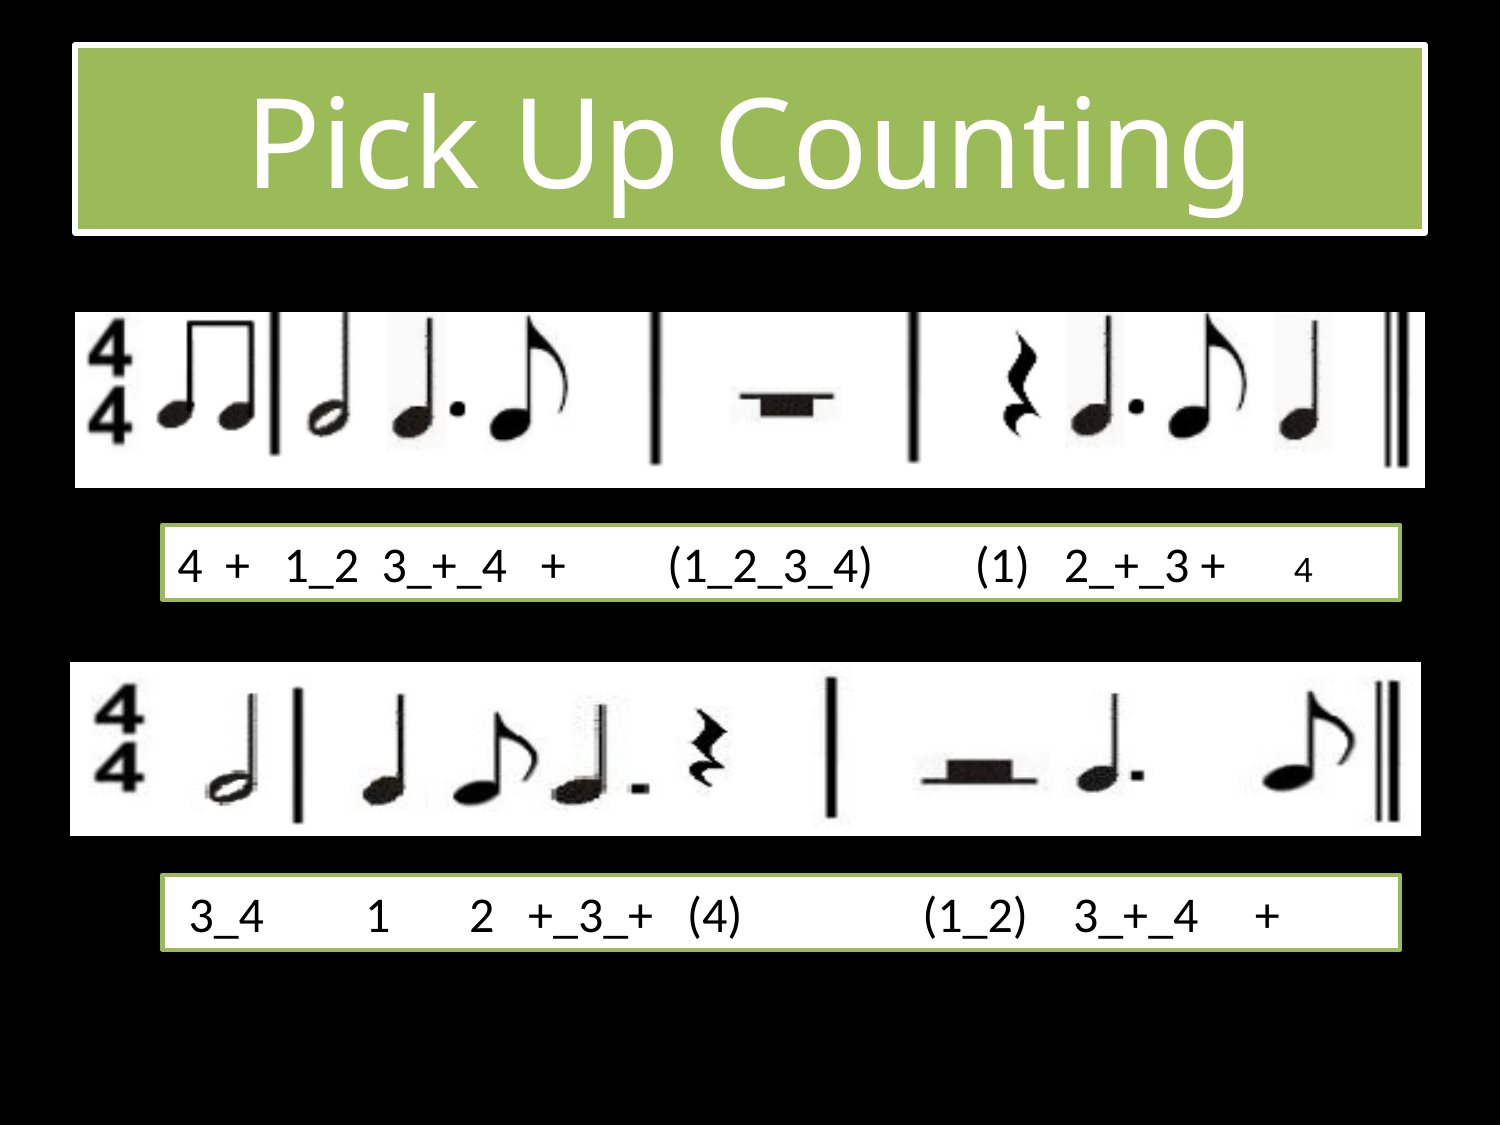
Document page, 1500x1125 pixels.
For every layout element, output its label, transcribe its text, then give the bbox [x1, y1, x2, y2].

picture [74, 312, 1426, 488]
title Pick Up Counting [72, 42, 1428, 236]
text_box 3_4 1 2 +_3_+ (4) (1_2) 3_+_4 + [160, 873, 1402, 952]
picture [70, 662, 1421, 837]
text_box 4 + 1_2 3_+_4 + (1_2_3_4) (1) 2_+_3 + 4 [160, 523, 1402, 602]
